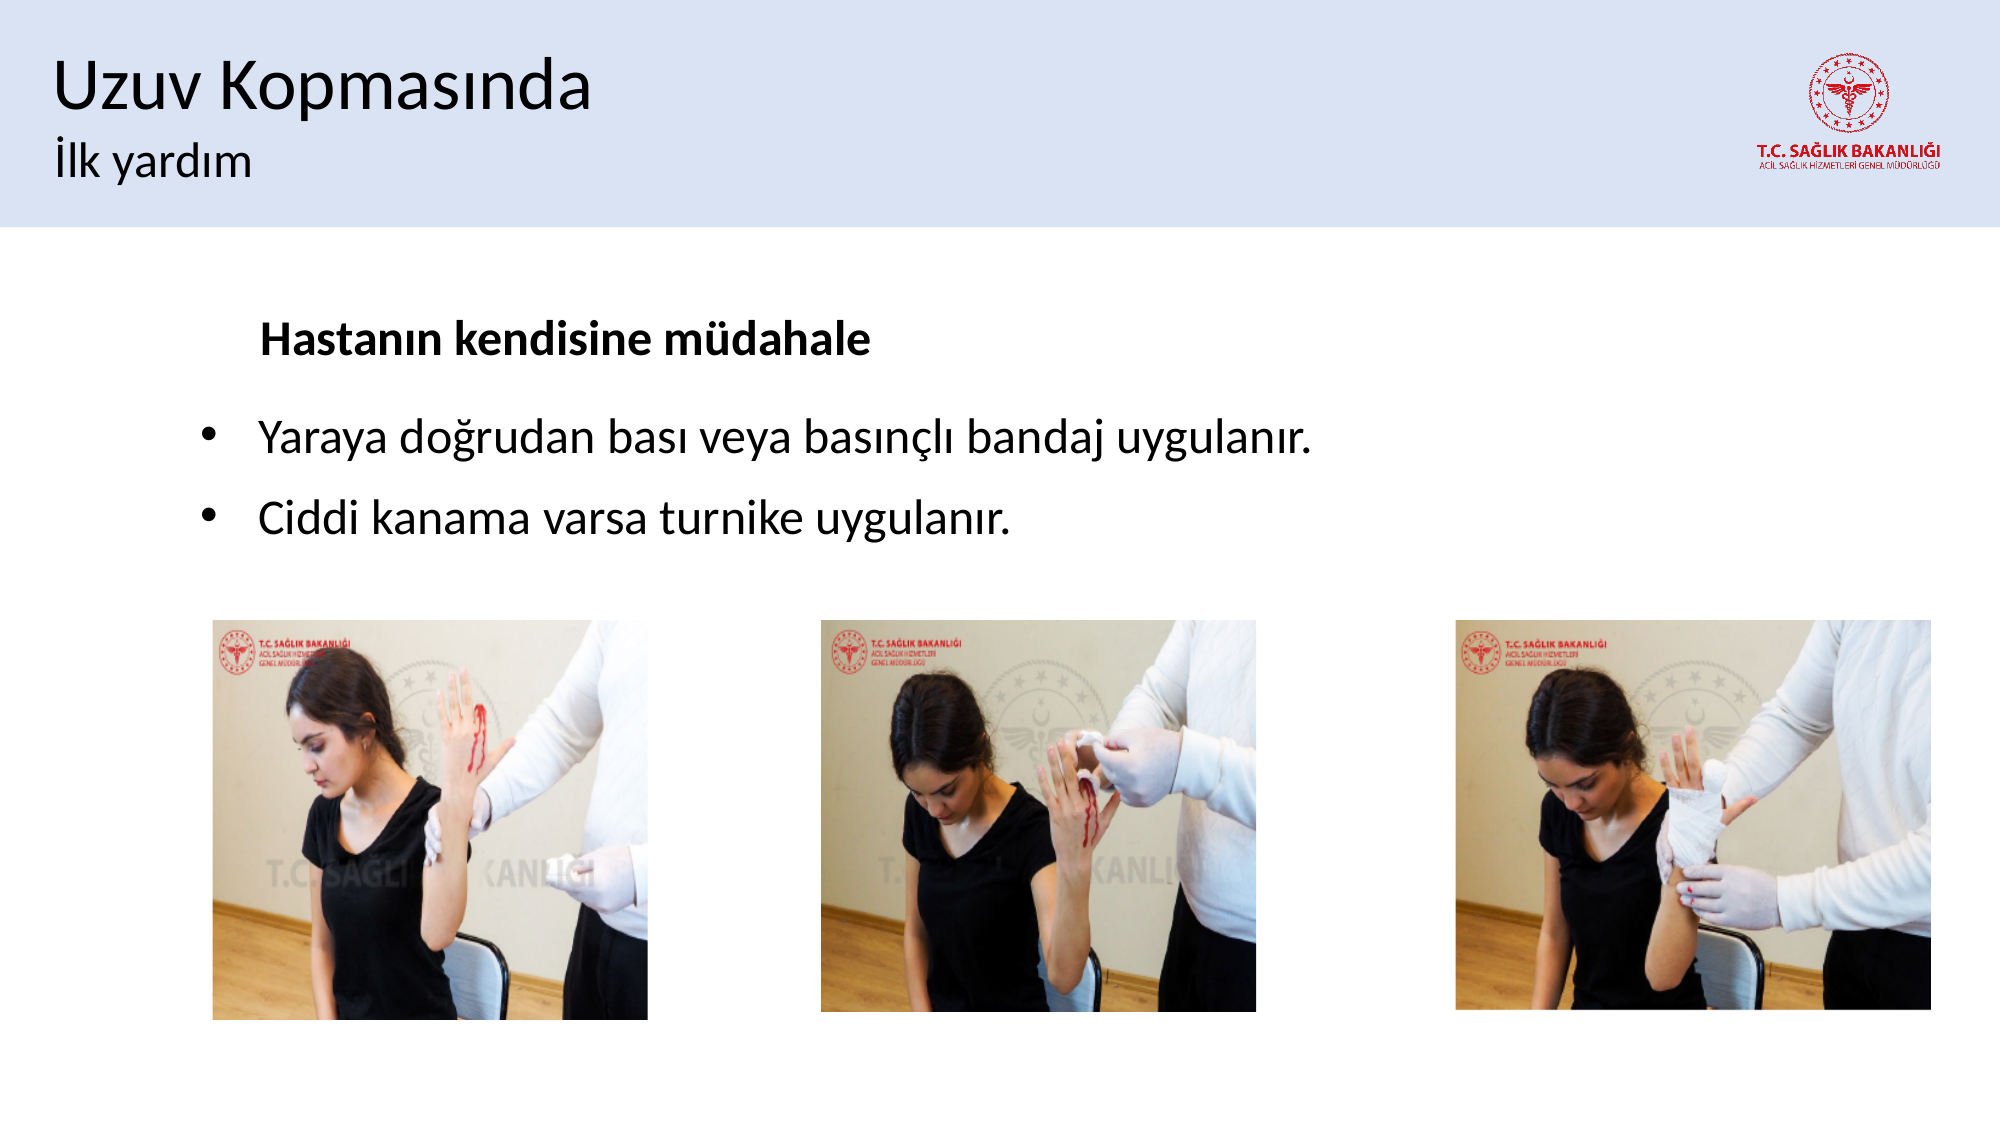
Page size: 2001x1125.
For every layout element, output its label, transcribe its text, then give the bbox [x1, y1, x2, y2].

picture [820, 620, 1257, 1012]
text_box Yaraya doğrudan bası veya basınçlı bandaj uygulanır. Ciddi kanama varsa turnike uygulanır. [111, 391, 1758, 552]
picture [1455, 620, 1931, 1012]
picture [212, 620, 648, 1020]
text_box Uzuv Kopmasında İlk yardım [0, 0, 2000, 228]
text_box Hastanın kendisine müdahale [0, 294, 2000, 373]
picture [1757, 53, 1940, 171]
